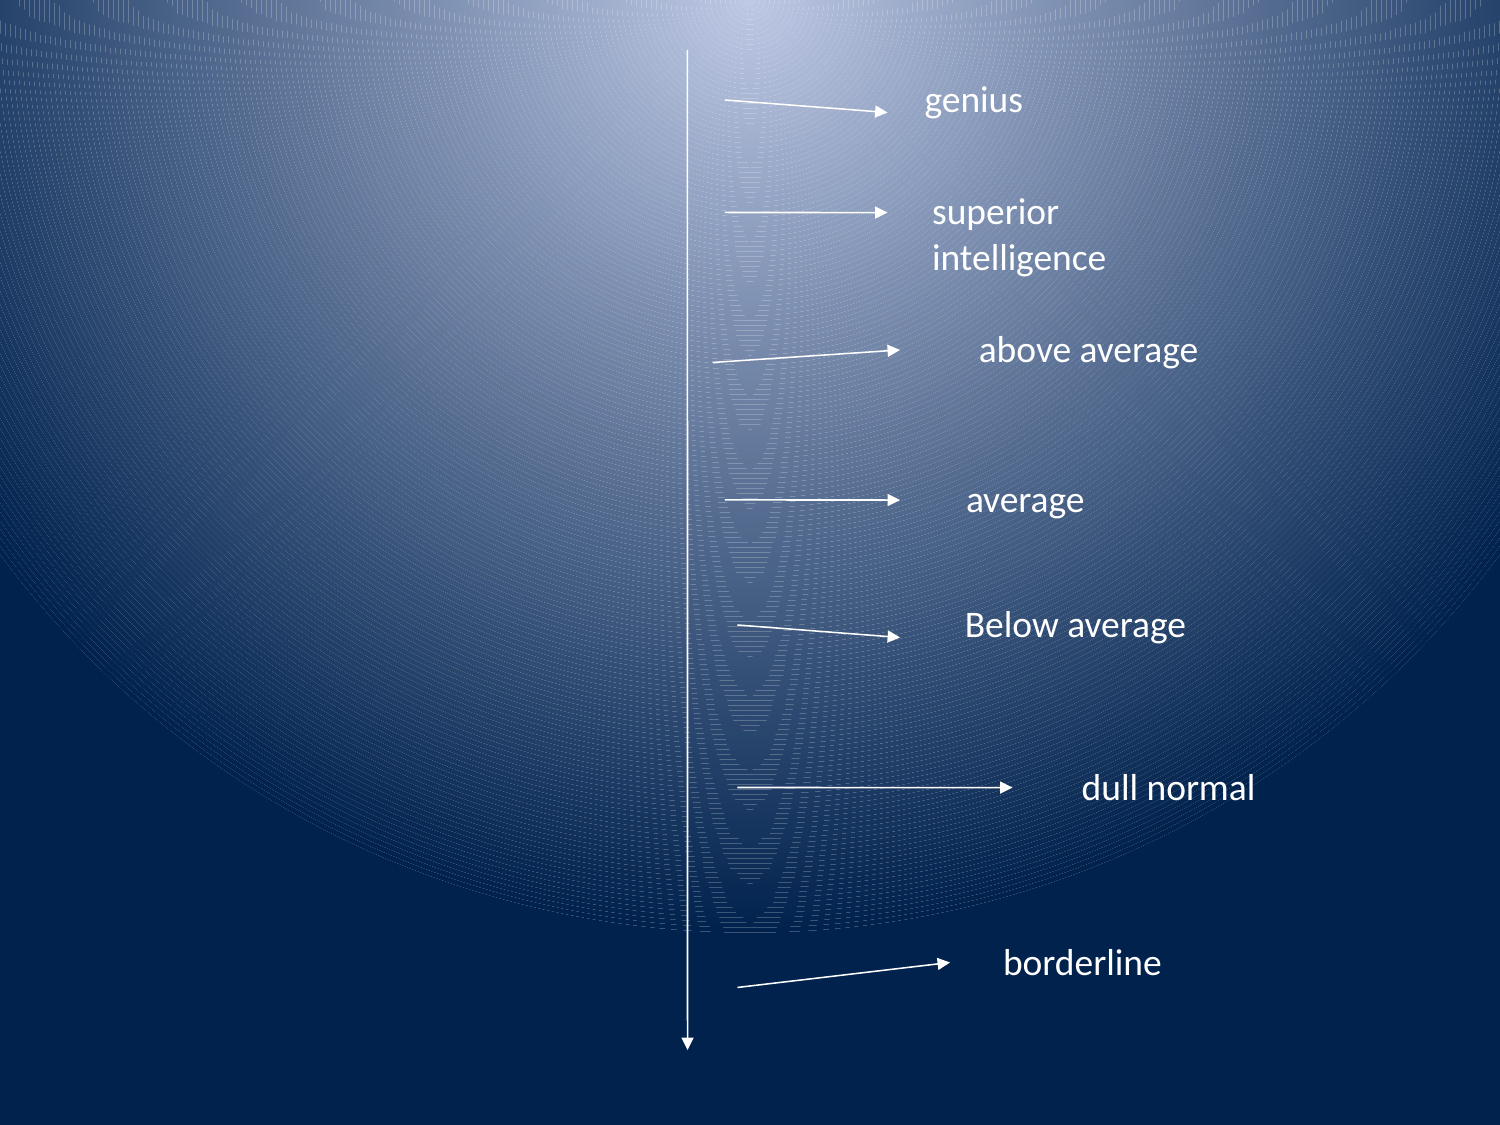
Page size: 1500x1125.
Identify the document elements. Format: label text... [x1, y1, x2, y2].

text_box dull normal [1066, 755, 1271, 815]
text_box [724, 99, 888, 118]
text_box Below average [949, 592, 1202, 653]
text_box [712, 344, 901, 363]
text_box borderline [988, 930, 1178, 990]
text_box above average [963, 317, 1214, 378]
text_box [737, 957, 950, 988]
text_box [724, 206, 888, 219]
text_box [737, 624, 901, 643]
text_box [737, 781, 1013, 794]
text_box average [951, 467, 1100, 528]
text_box [724, 493, 901, 507]
text_box superior intelligence [917, 180, 1122, 285]
text_box [681, 49, 694, 1051]
text_box genius [909, 67, 1039, 128]
